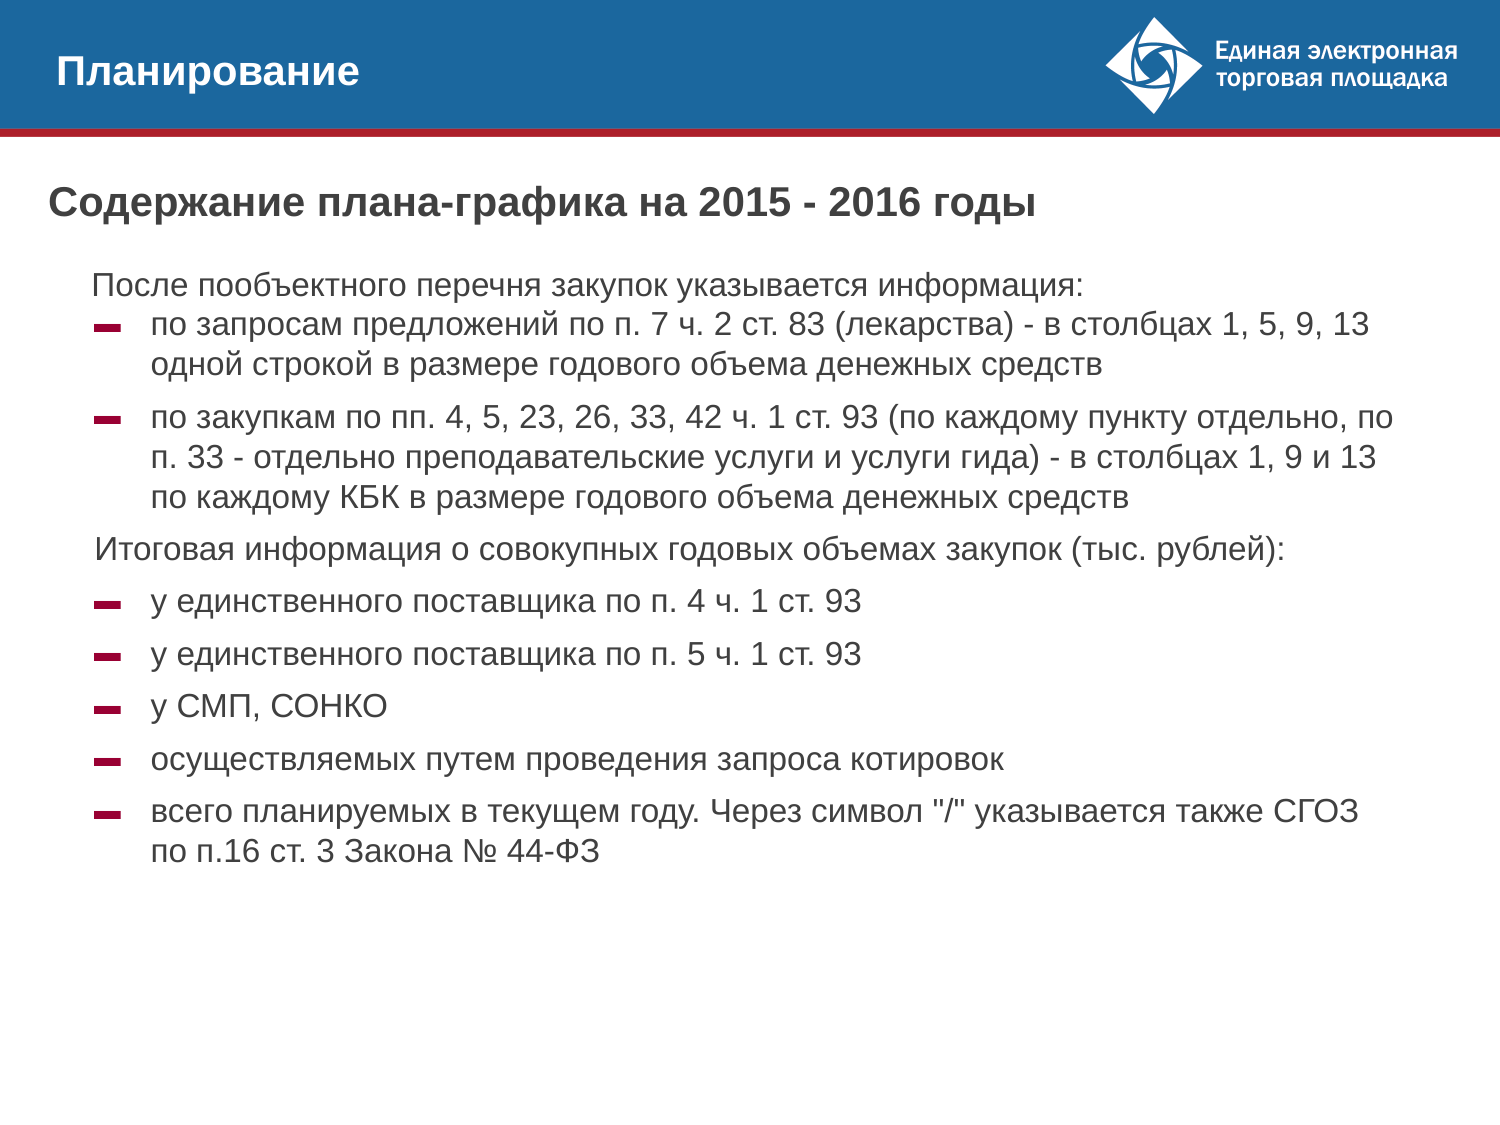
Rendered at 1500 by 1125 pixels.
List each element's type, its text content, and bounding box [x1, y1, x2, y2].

text_box Содержание плана-графика на 2015 - 2016 годы [33, 167, 1203, 233]
text_box После пообъектного перечня закупок указывается информация: по запросам предложений по п. 7 ч. 2 ст. 83 (лекарства) - в столбцах 1, 5, 9, 13 одной строкой в размере годового объема денежных средств по закупкам по пп. 4, 5, 23, 26, 33, 42 ч. 1 ст. 93 (по каждому пункту отдельно, по п. 33 - отдельно преподавательские услуги и услуги гида) - в столбцах 1, 9 и 13 по каждому КБК в размере годового объема денежных средств Итоговая информация о совокупных годовых объемах закупок (тыс. рублей): у единственного поставщика по п. 4 ч. 1 ст. 93 у единственного поставщика по п. 5 ч. 1 ст. 93 у СМП, СОНКО осуществляемых путем проведения запроса котировок всего планируемых в текущем году. Через символ "/" указывается также СГОЗ по п.16 ст. 3 Закона № 44-ФЗ [76, 255, 1412, 877]
picture [0, 0, 1500, 1125]
text_box Планирование [41, 36, 1108, 101]
